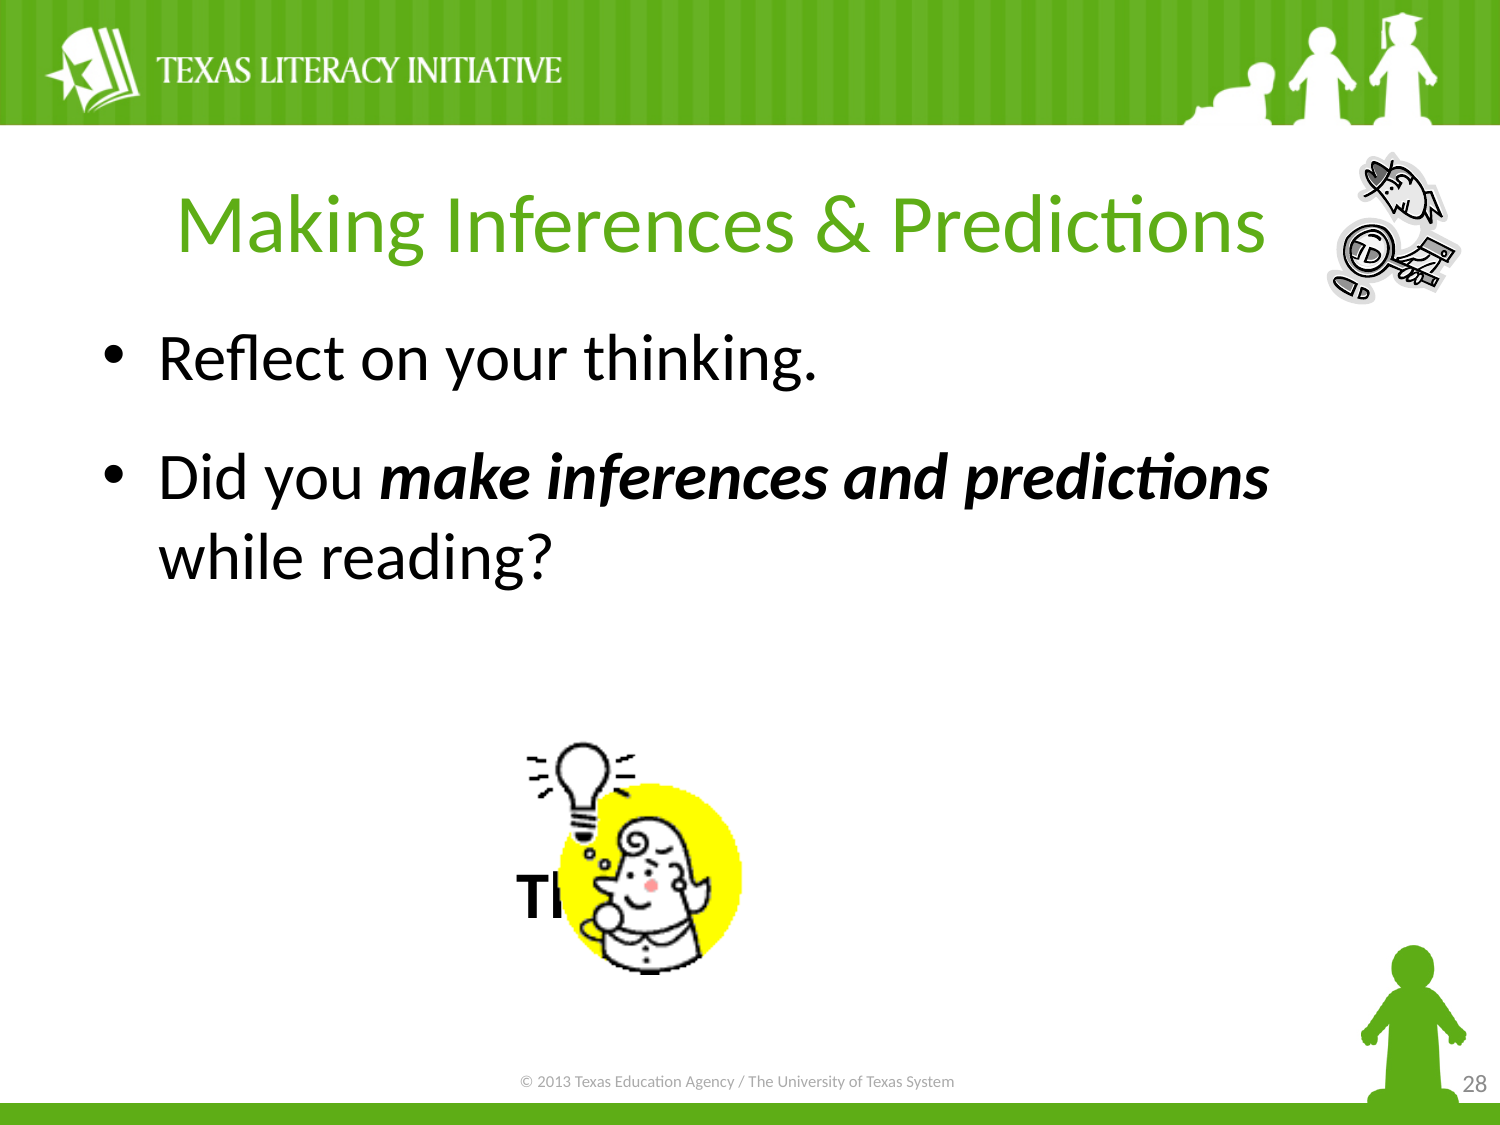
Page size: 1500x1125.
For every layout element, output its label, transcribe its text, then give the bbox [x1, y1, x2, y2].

list Reflect on your thinking. Did you make inferences and predictions while reading? Think [87, 212, 1438, 950]
footer © 2013 Texas Education Agency / The University of Texas System [312, 1062, 1163, 1100]
picture [1324, 149, 1464, 307]
title Making Inferences & Predictions [0, 125, 1500, 313]
text_box 28 [1437, 1062, 1500, 1103]
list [524, 737, 745, 976]
picture [0, 932, 1500, 1125]
picture [0, 0, 1500, 125]
